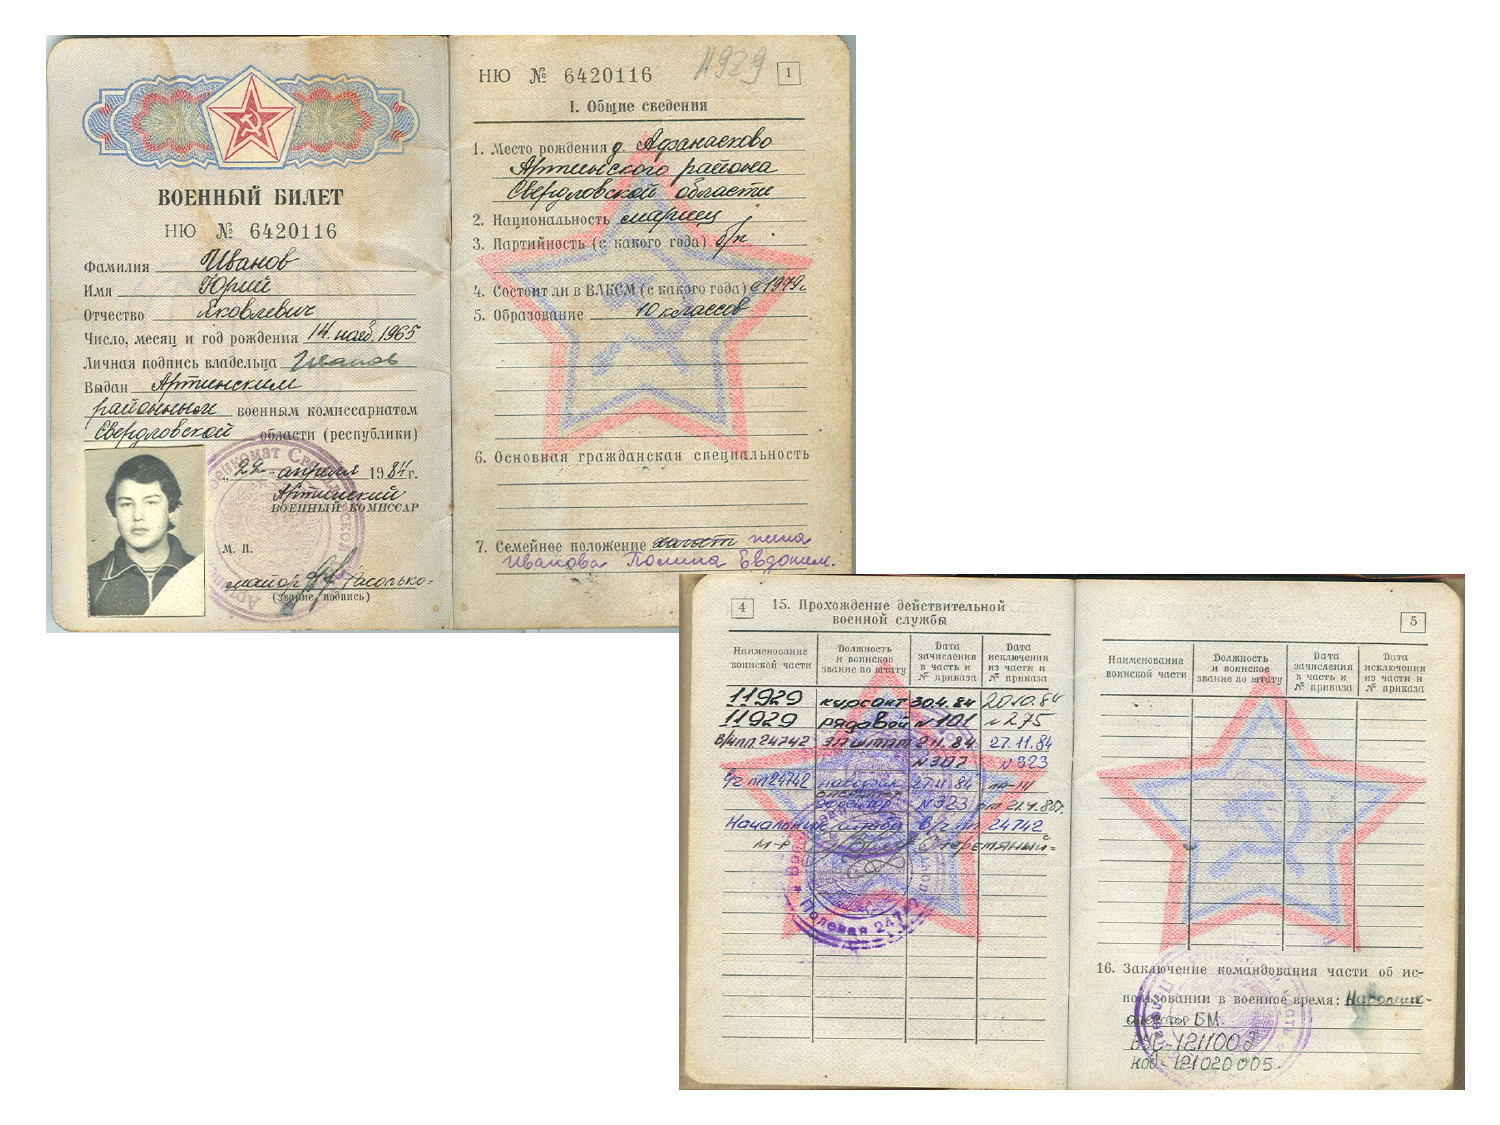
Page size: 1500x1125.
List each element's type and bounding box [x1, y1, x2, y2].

list [46, 34, 856, 633]
picture [679, 573, 1466, 1091]
